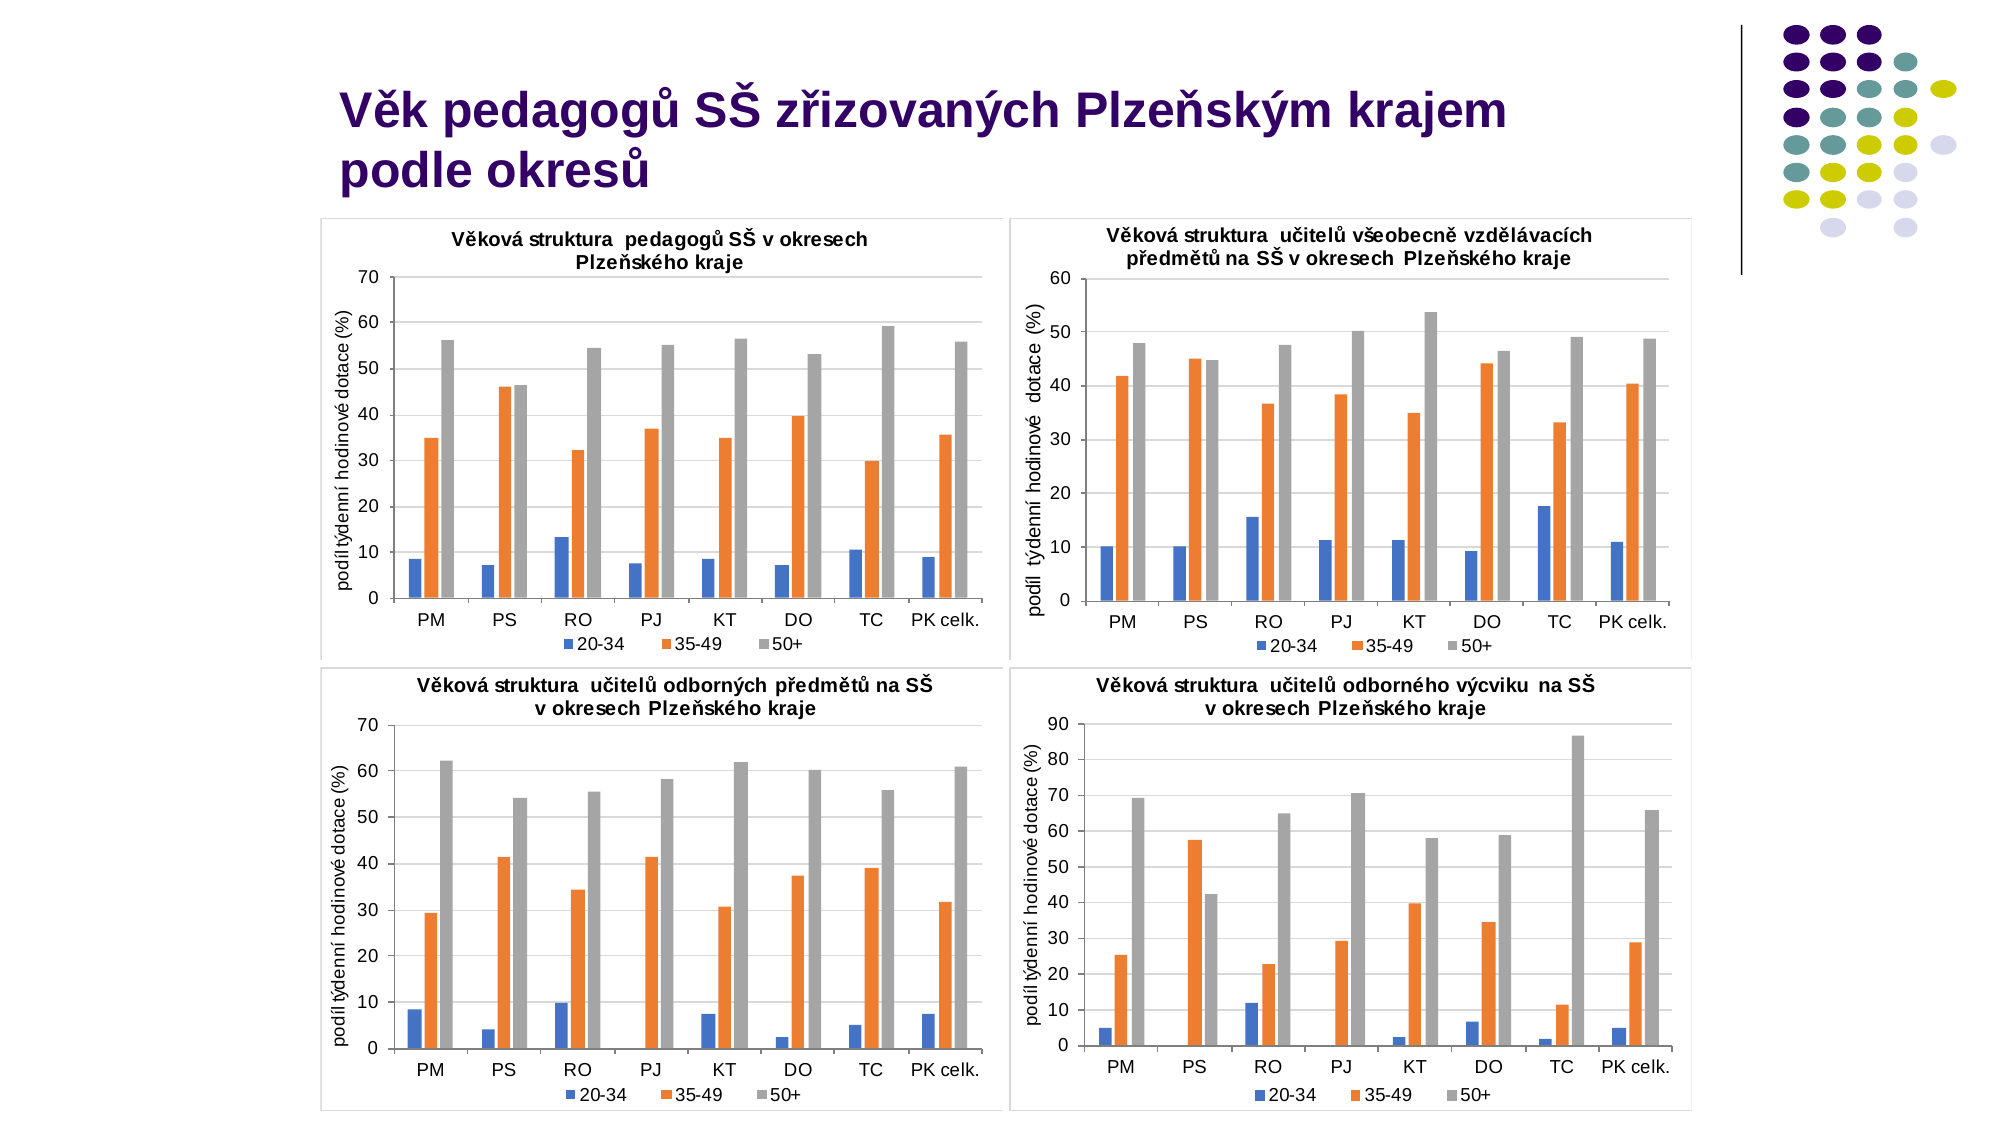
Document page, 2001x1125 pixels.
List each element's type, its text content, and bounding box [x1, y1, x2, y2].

picture [1008, 217, 1692, 660]
picture [320, 217, 1004, 660]
title Věk pedagogů SŠ zřizovaných Plzeňským krajem podle okresů [324, 19, 1563, 206]
picture [1008, 666, 1692, 1111]
picture [320, 666, 1004, 1111]
